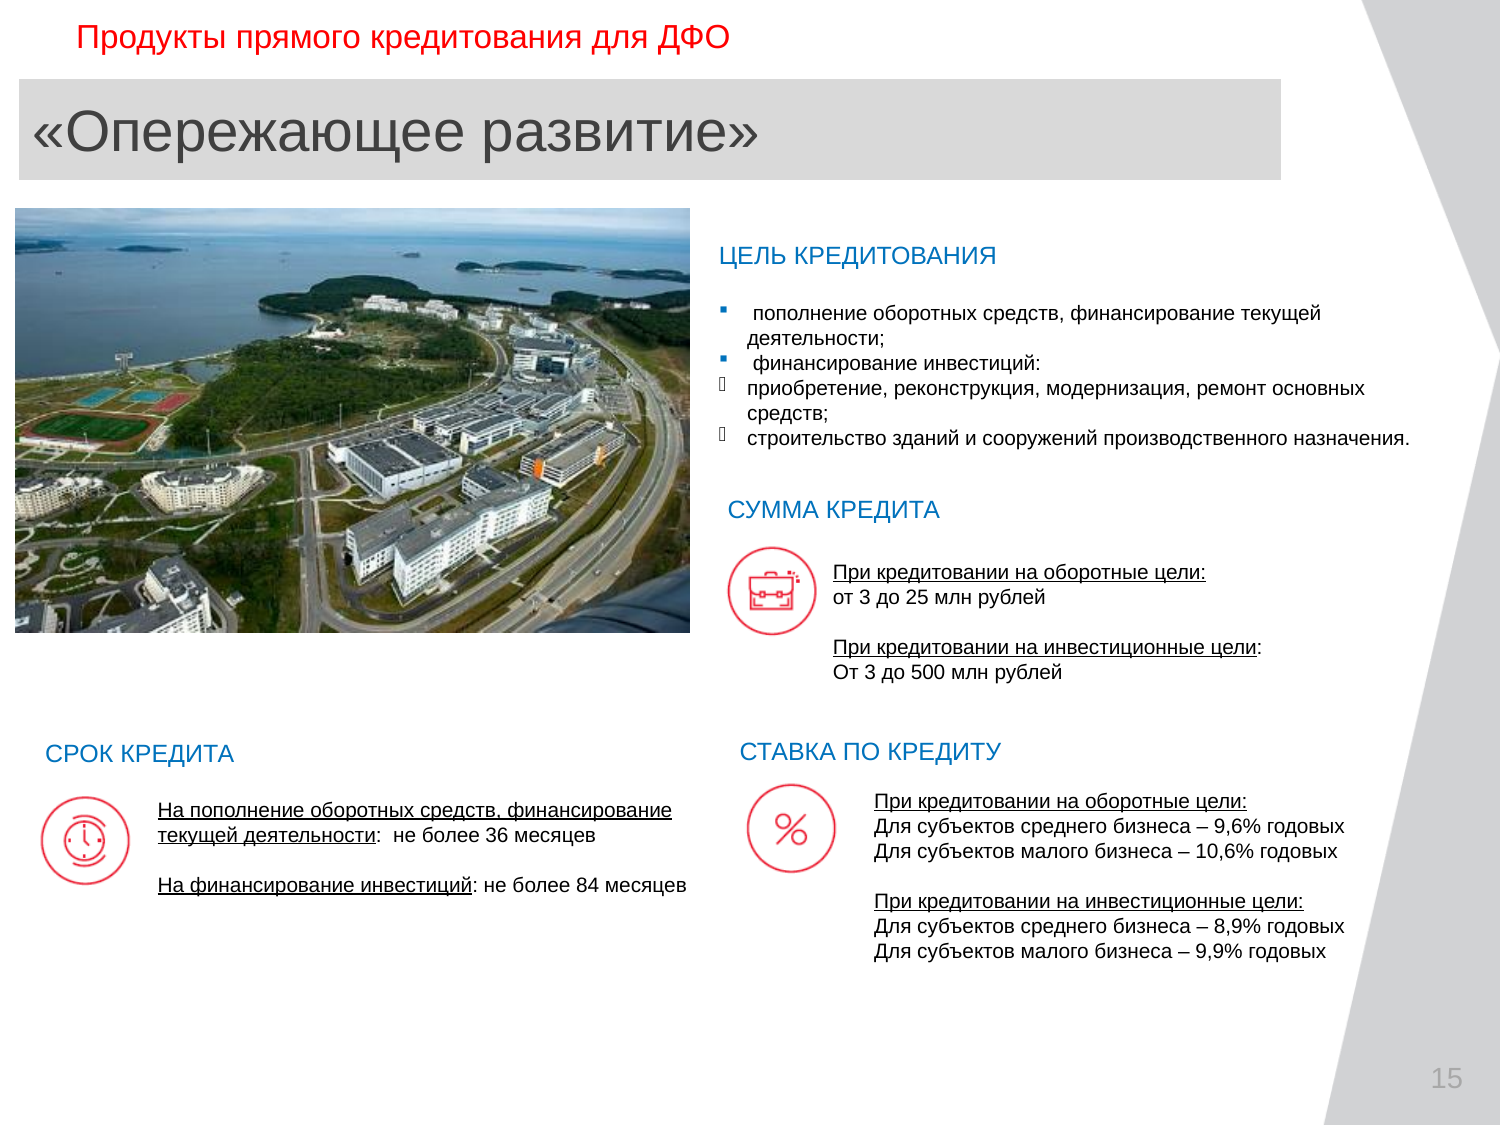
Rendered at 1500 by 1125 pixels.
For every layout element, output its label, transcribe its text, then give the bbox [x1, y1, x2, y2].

text_box СРОК КРЕДИТА [30, 729, 250, 775]
text_box СТАВКА ПО КРЕДИТУ [724, 727, 1017, 773]
table_header «Опережающее развитие» [19, 79, 1281, 180]
text_box ЦЕЛЬ КРЕДИТОВАНИЯ пополнение оборотных средств, финансирование текущей деятельности; финансирование инвестиций: приобретение, реконструкция, модернизация, ремонт основных средств; строительство зданий и сооружений производственного назначения. [704, 232, 1447, 507]
text_box При кредитовании на оборотные цели: Для субъектов среднего бизнеса – 9,6% годовых Для субъектов малого бизнеса – 10,6% годовых При кредитовании на инвестиционные цели: Для субъектов среднего бизнеса – 8,9% годовых Для субъектов малого бизнеса – 9,9% годовых [859, 780, 1360, 996]
text_box При кредитовании на оборотные цели: от 3 до 25 млн рублей При кредитовании на инвестиционные цели: От 3 до 500 млн рублей [818, 551, 1341, 691]
picture [0, 0, 1500, 1125]
slide_number 15 [1128, 1046, 1478, 1107]
text_box На пополнение оборотных средств, финансирование текущей деятельности: не более 36 месяцев На финансирование инвестиций: не более 84 месяцев [143, 788, 771, 904]
text_box СУММА КРЕДИТА [713, 486, 956, 532]
title Продукты прямого кредитования для ДФО [61, 7, 1115, 77]
